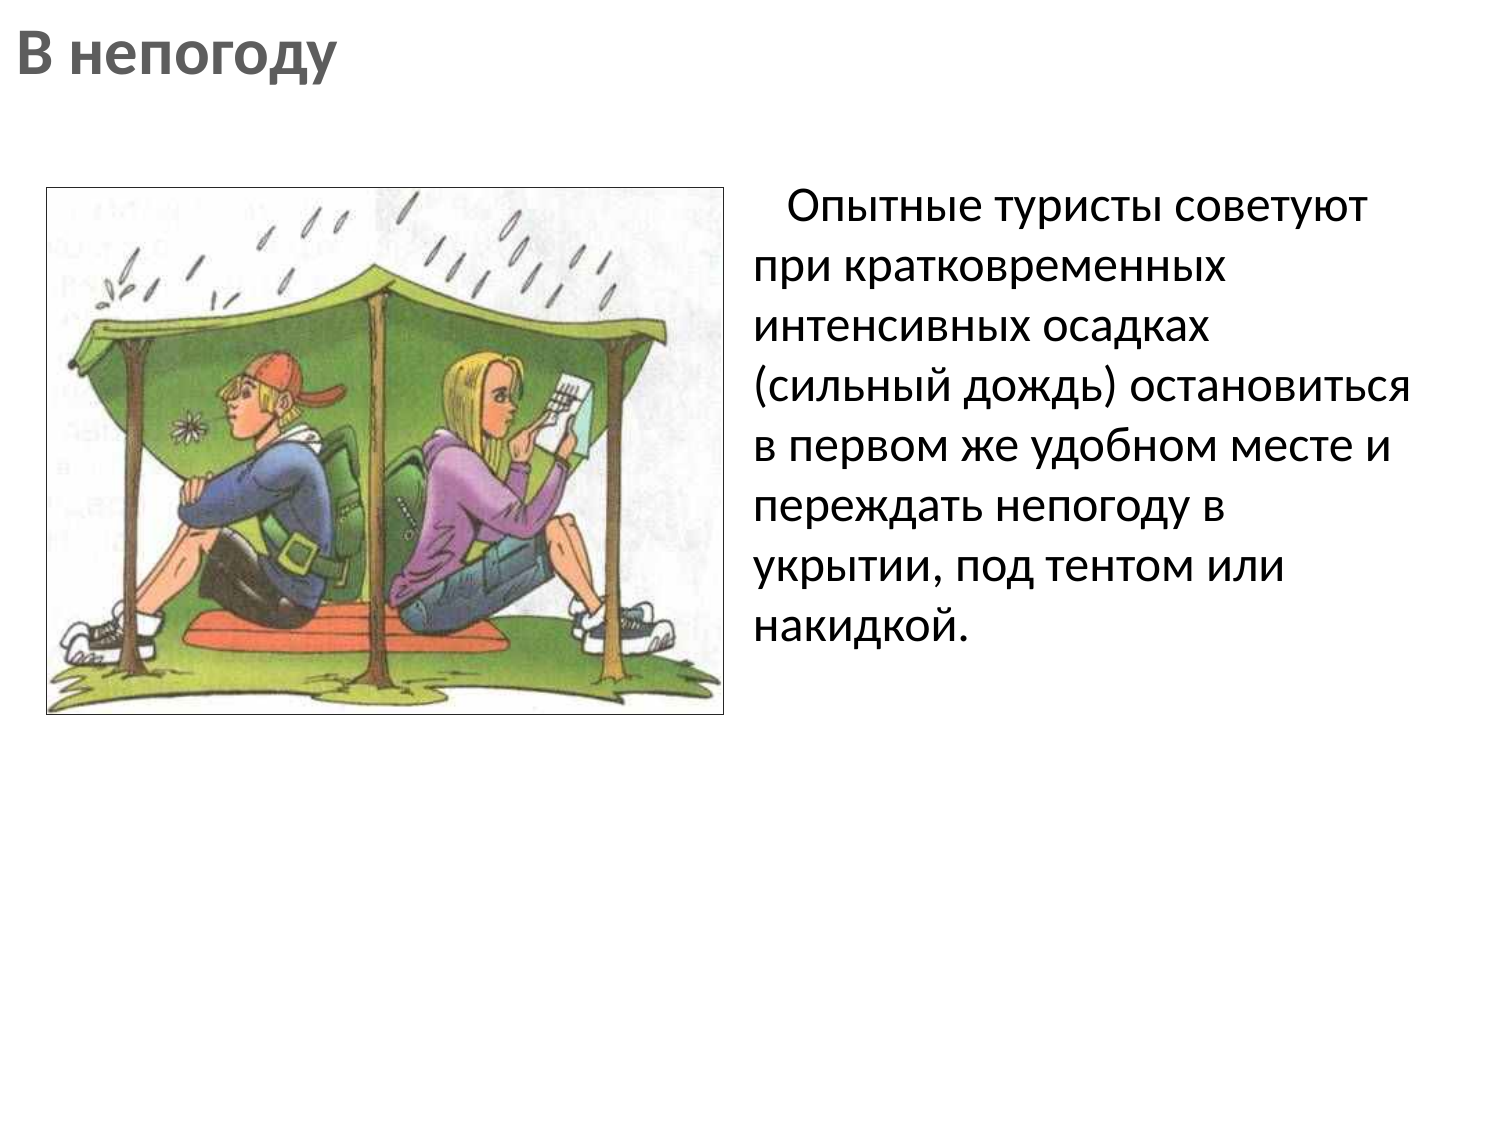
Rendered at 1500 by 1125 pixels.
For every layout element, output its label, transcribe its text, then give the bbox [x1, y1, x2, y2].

text_box Опытные туристы советуют при кратковременных интенсивных осадках (сильный дождь) остановиться в первом же удобном месте и переждать непогоду в укрытии, под тентом или накидкой. [738, 163, 1430, 719]
picture [46, 187, 724, 716]
text_box В непогоду [0, 0, 354, 95]
